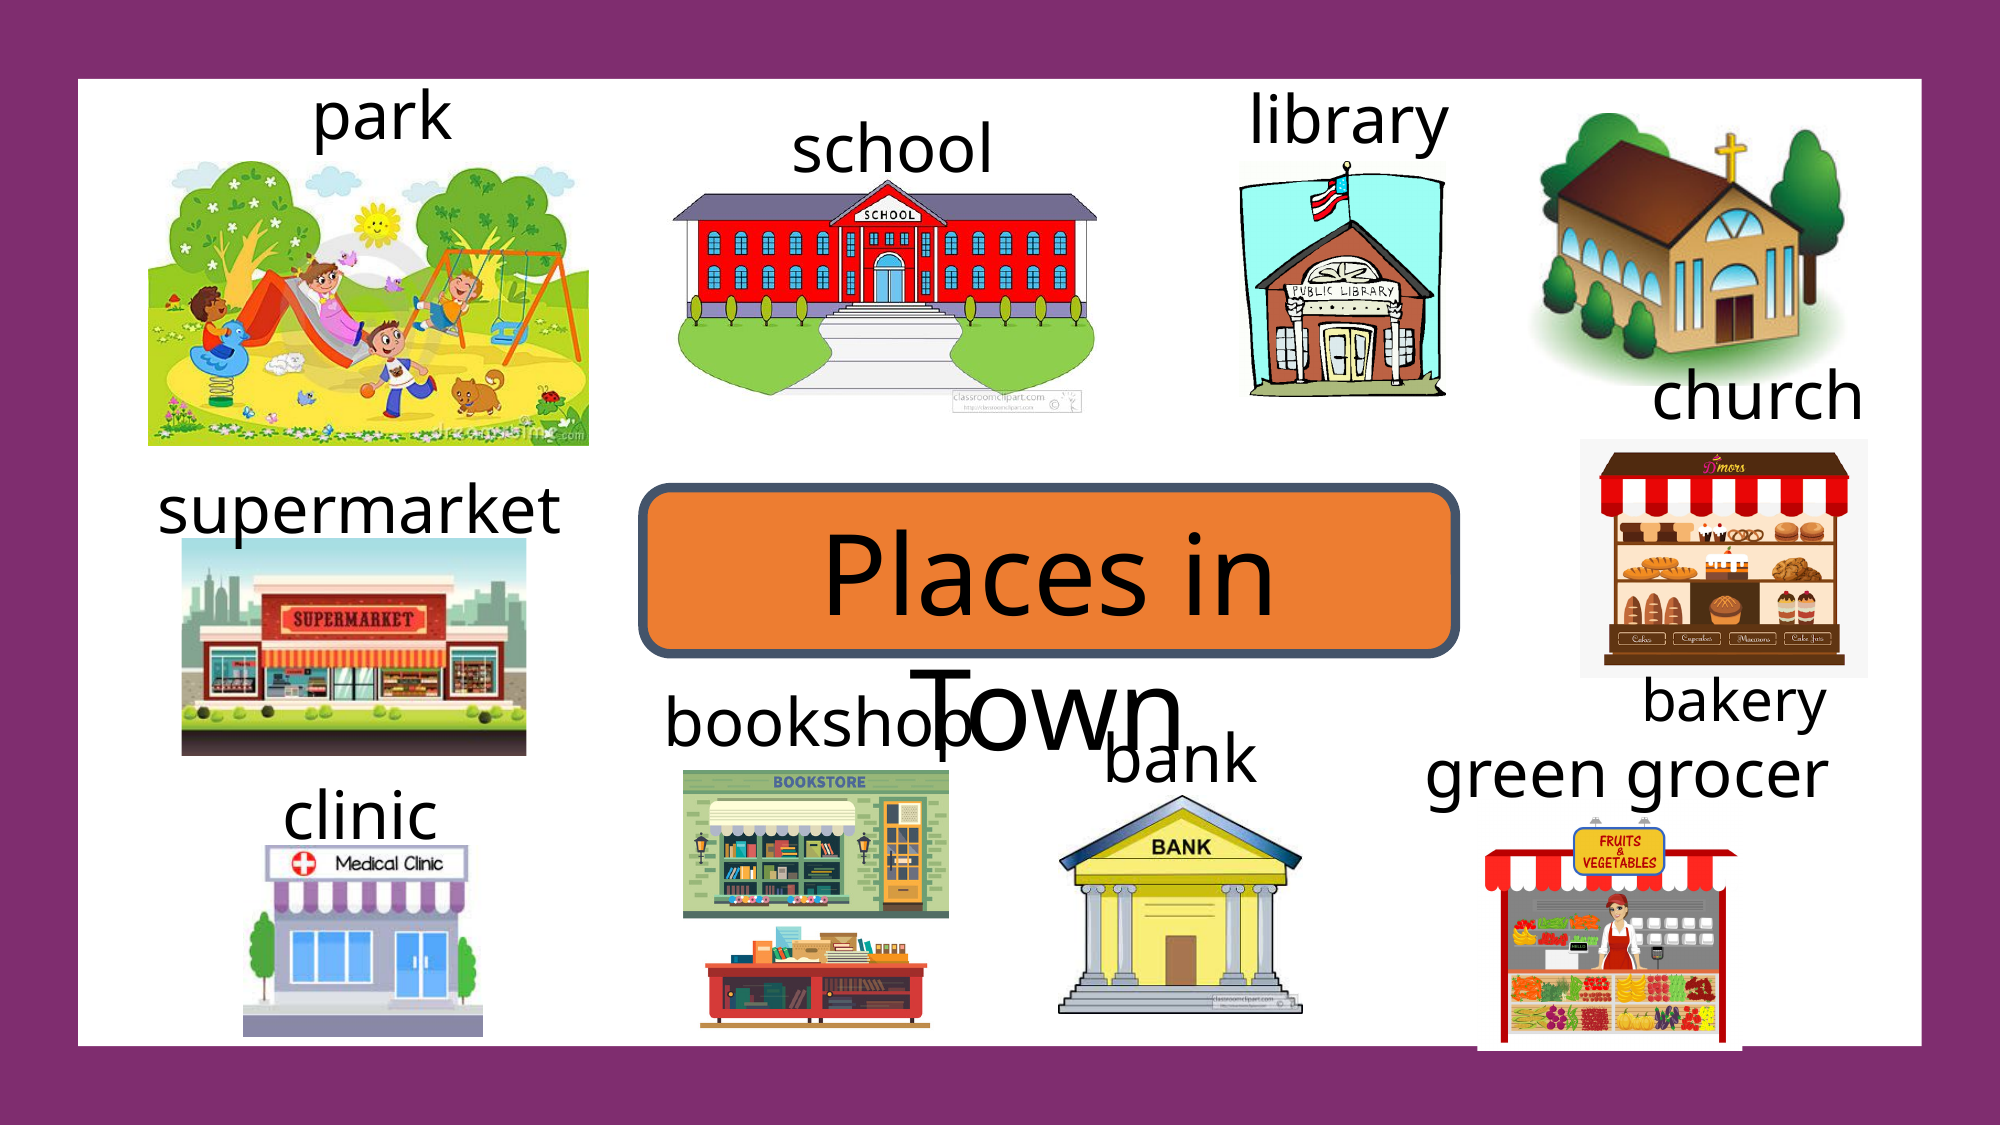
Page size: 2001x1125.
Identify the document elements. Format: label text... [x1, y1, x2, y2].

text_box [1580, 438, 1868, 741]
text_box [1225, 69, 1473, 397]
text_box [0, 0, 2000, 1125]
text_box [1058, 708, 1303, 1015]
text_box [1401, 722, 1854, 1051]
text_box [148, 65, 589, 446]
text_box [77, 78, 1923, 1047]
text_box Places in Town [642, 487, 1456, 654]
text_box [1527, 113, 1881, 442]
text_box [242, 765, 483, 1037]
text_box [132, 459, 604, 756]
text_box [652, 672, 988, 1037]
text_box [666, 98, 1096, 428]
